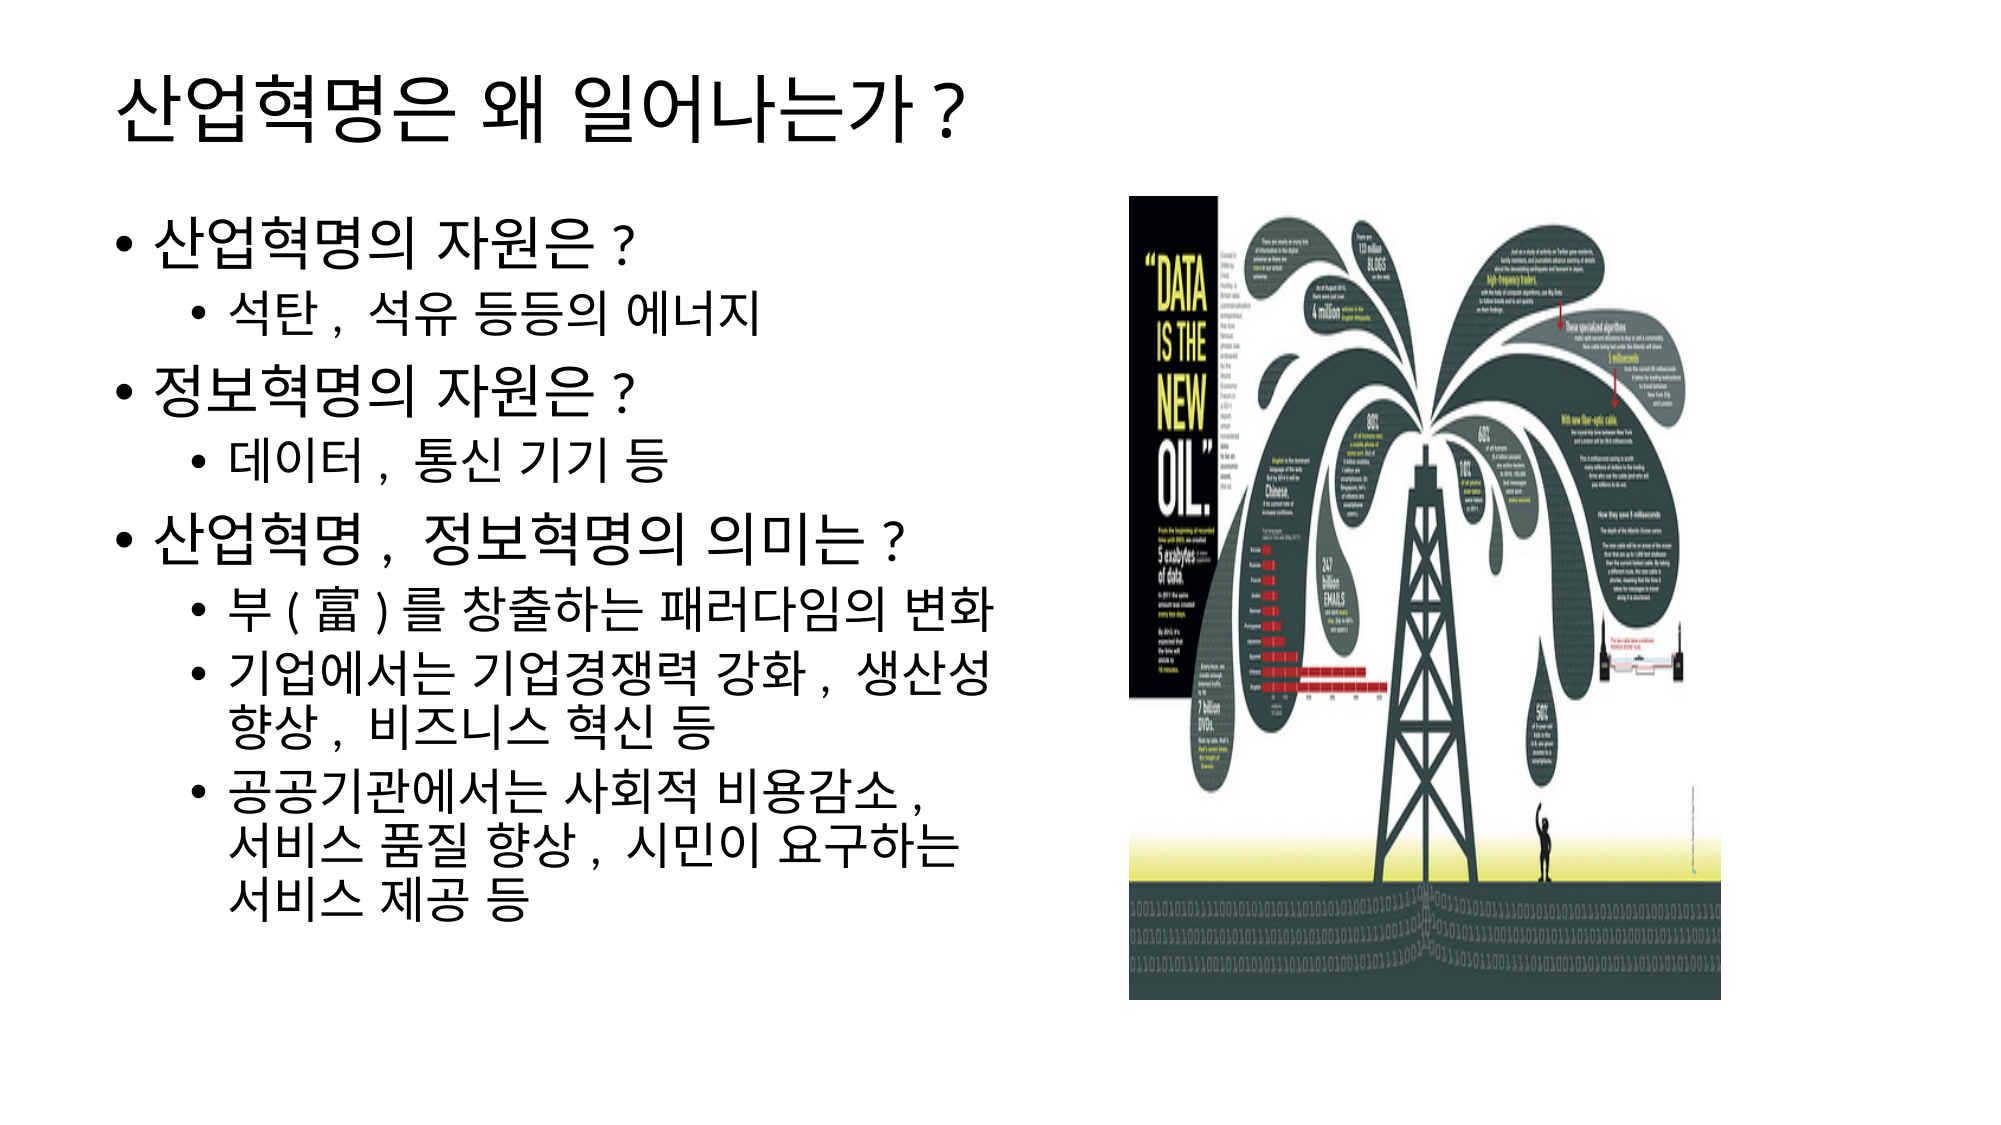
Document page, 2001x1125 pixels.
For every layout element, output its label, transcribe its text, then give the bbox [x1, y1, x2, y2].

picture [1129, 196, 1721, 1000]
list 산업혁명의 자원은? 석탄, 석유 등등의 에너지 정보혁명의 자원은? 데이터, 통신 기기 등 산업혁명, 정보혁명의 의미는? 부(富)를 창출하는 패러다임의 변화 기업에서는 기업경쟁력 강화, 생산성 향상, 비즈니스 혁신 등 공공기관에서는 사회적 비용감소, 서비스 품질 향상, 시민이 요구하는 서비스 제공 등 [99, 208, 1095, 1047]
title 산업혁명은 왜 일어나는가? [99, 42, 1024, 185]
